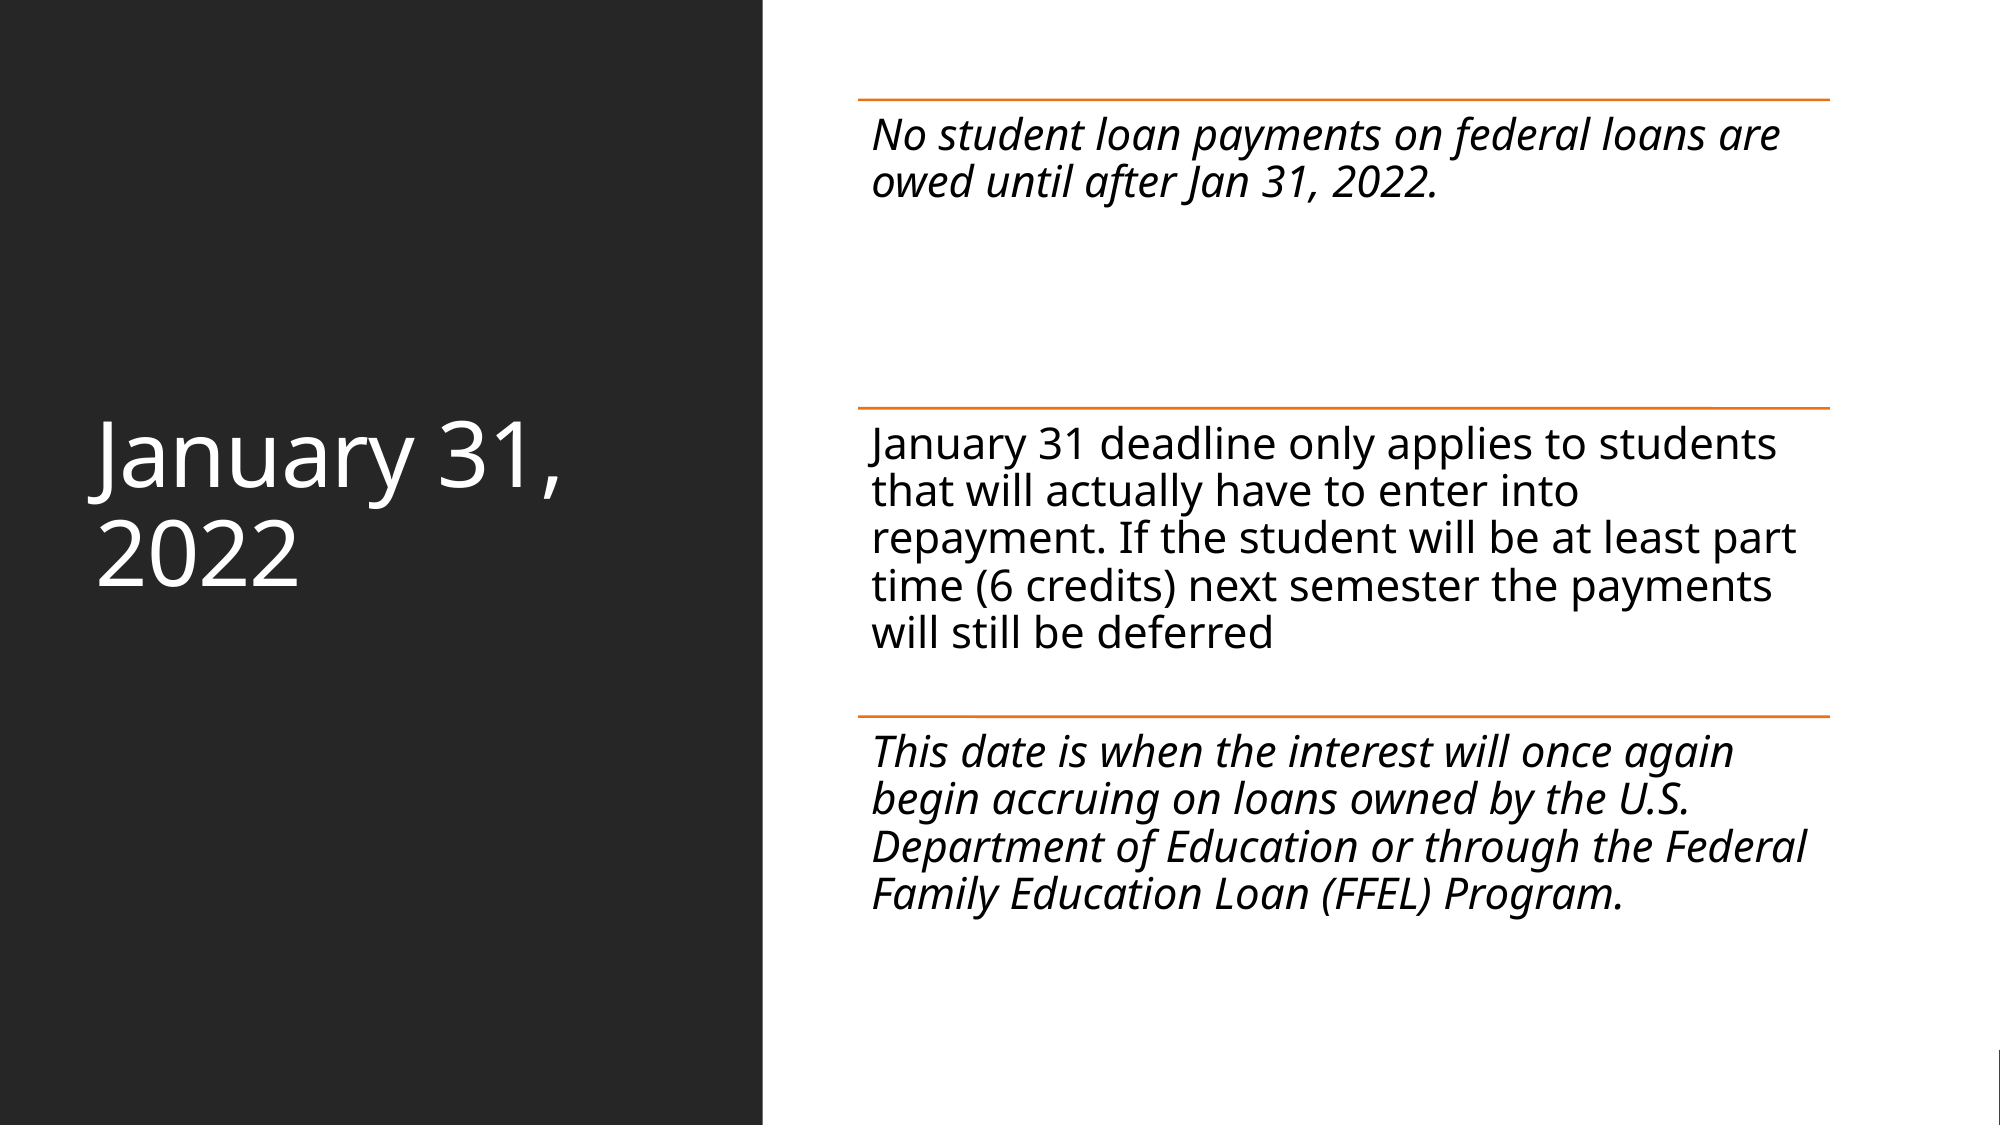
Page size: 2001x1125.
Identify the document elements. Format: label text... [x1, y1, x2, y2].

text_box [764, 0, 2000, 1125]
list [857, 98, 1831, 1027]
title January 31, 2022 [80, 99, 679, 1026]
text_box [0, 0, 764, 1125]
